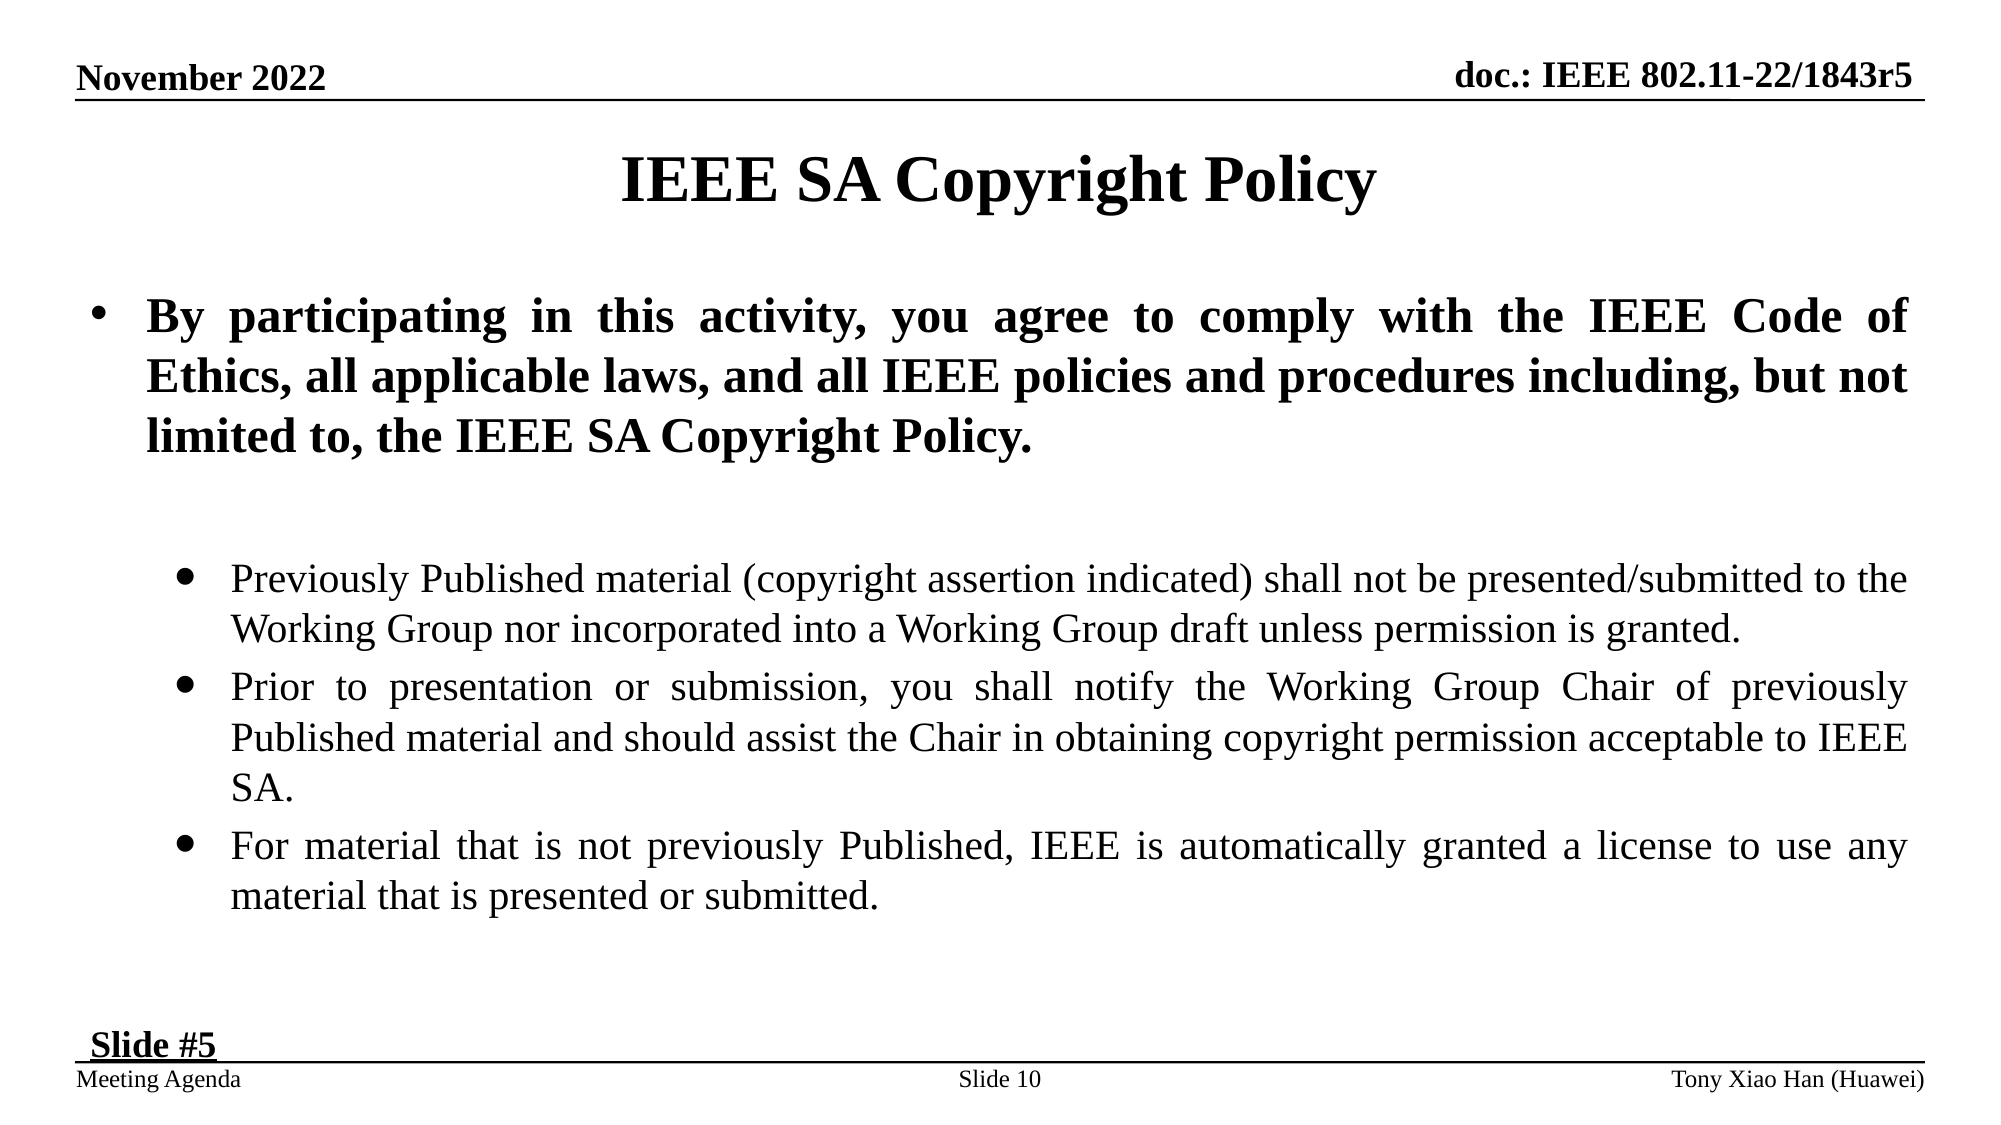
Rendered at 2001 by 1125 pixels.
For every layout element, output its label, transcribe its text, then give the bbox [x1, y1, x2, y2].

list By participating in this activity, you agree to comply with the IEEE Code of Ethics, all applicable laws, and all IEEE policies and procedures including, but not limited to, the IEEE SA Copyright Policy. Previously Published material (copyright assertion indicated) shall not be presented/submitted to the Working Group nor incorporated into a Working Group draft unless permission is granted. Prior to presentation or submission, you shall notify the Working Group Chair of previously Published material and should assist the Chair in obtaining copyright permission acceptable to IEEE SA. For material that is not previously Published, IEEE is automatically granted a license to use any material that is presented or submitted. [75, 275, 1925, 1038]
text_box IEEE SA Copyright Policy [362, 87, 1638, 263]
text_box Slide #5 [75, 1012, 232, 1073]
